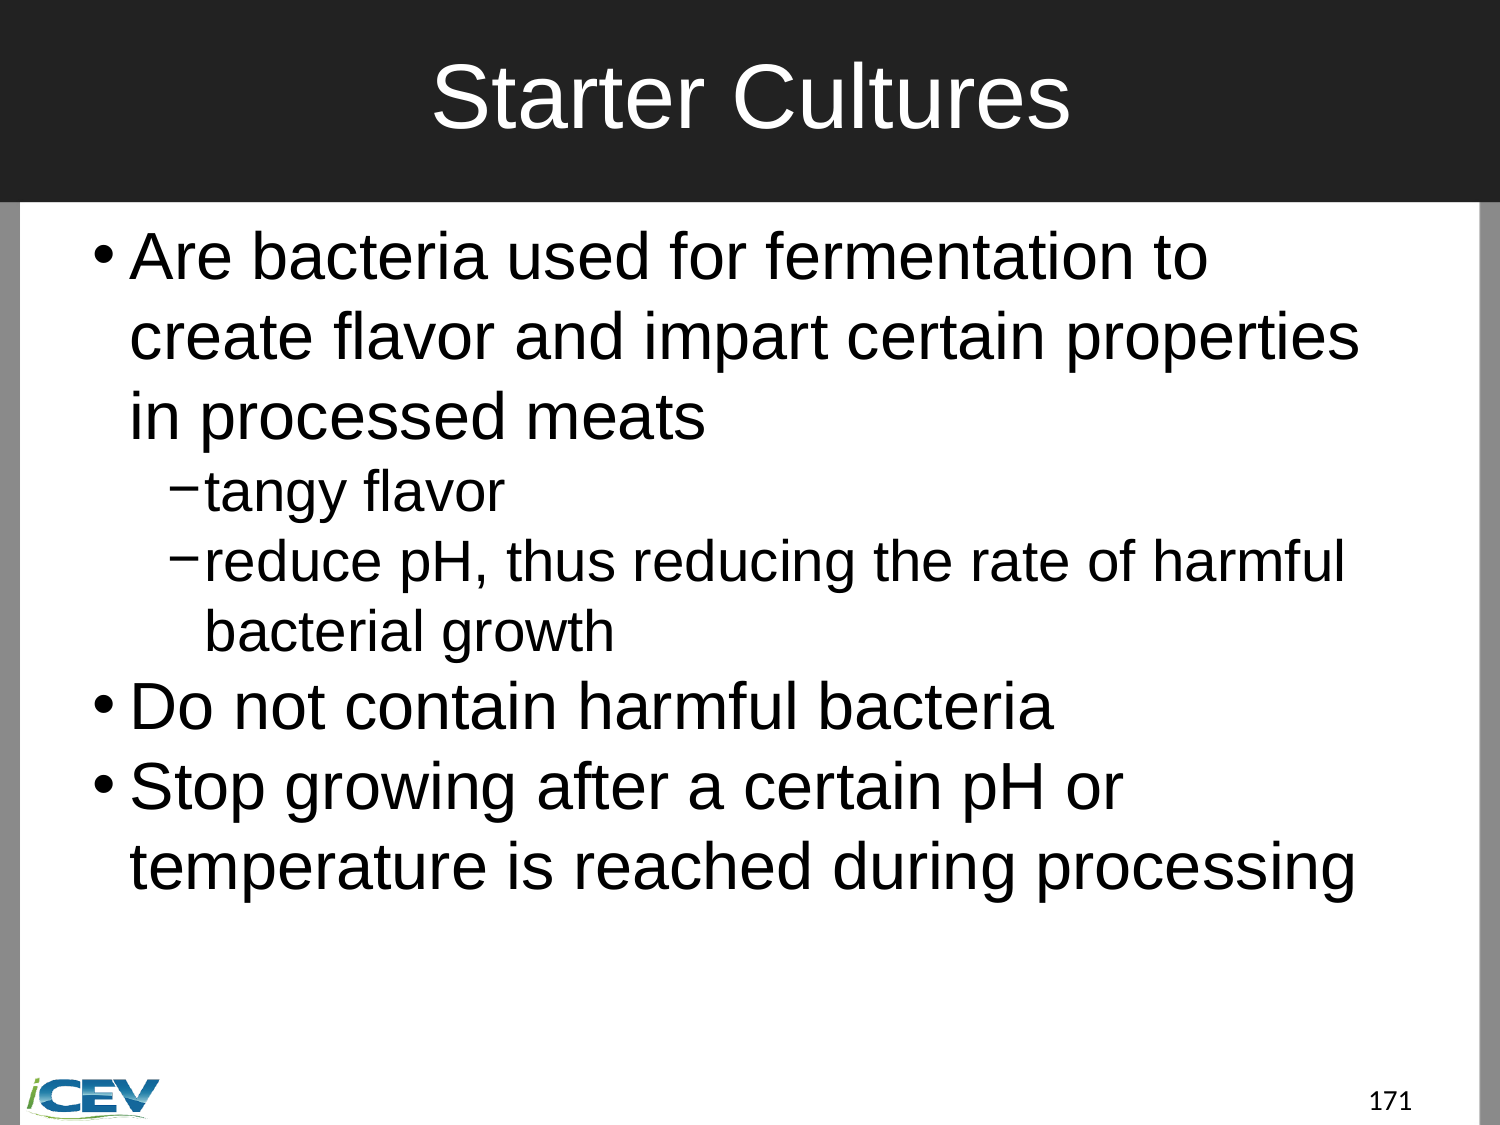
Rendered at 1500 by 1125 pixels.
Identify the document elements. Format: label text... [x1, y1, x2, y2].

title Starter Cultures [77, 0, 1428, 198]
picture [0, 0, 1500, 1125]
list Are bacteria used for fermentation to create flavor and impart certain properties in processed meats tangy flavor reduce pH, thus reducing the rate of harmful bacterial growth Do not contain harmful bacteria Stop growing after a certain pH or temperature is reached during processing [77, 205, 1428, 1074]
